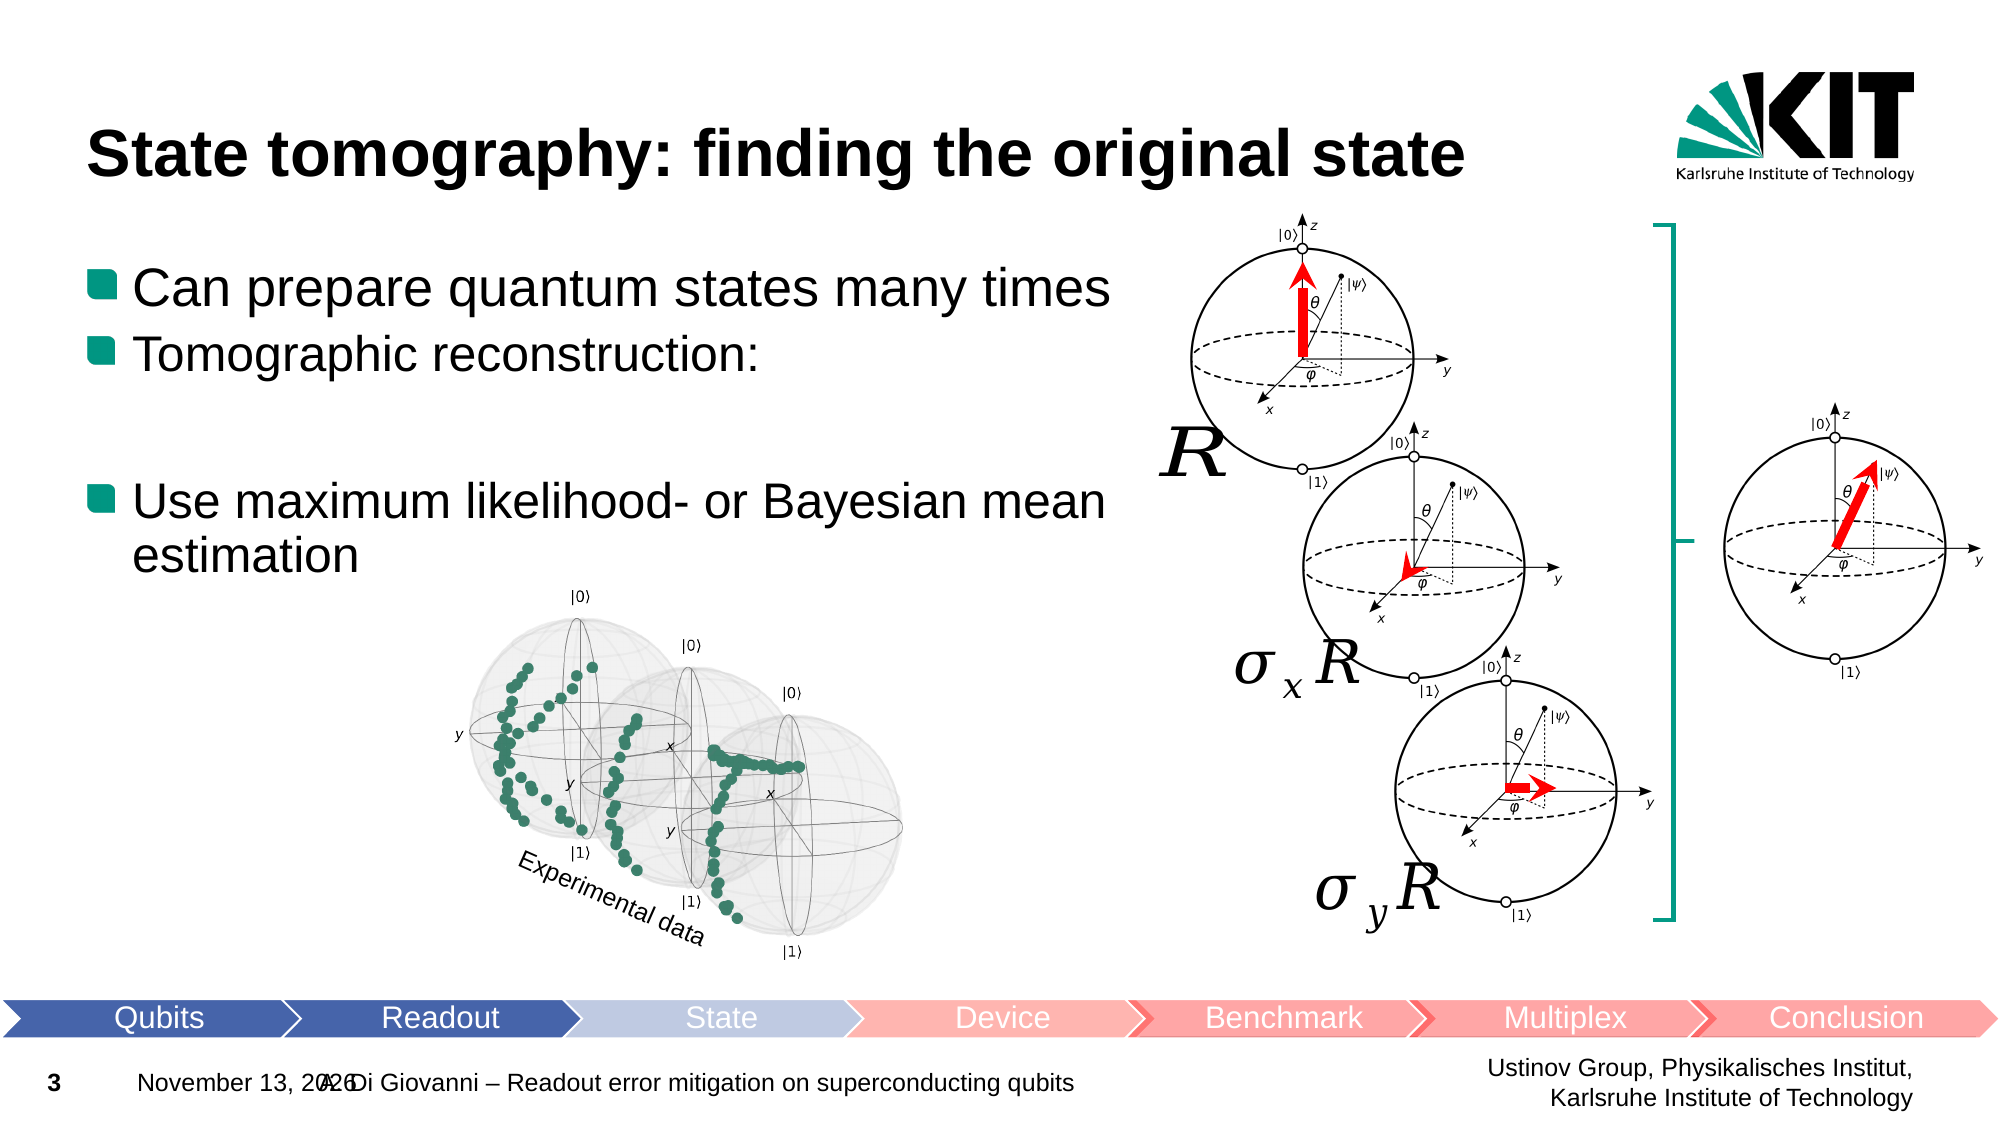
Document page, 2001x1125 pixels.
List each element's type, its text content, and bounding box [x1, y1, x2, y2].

picture [87, 269, 117, 303]
text_box [1652, 225, 1695, 921]
slide_number 3 [47, 1040, 119, 1125]
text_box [1314, 644, 1655, 934]
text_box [1155, 212, 1452, 493]
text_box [441, 590, 903, 960]
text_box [0, 998, 2000, 1039]
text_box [1721, 401, 1984, 680]
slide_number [137, 1040, 362, 1125]
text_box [1233, 420, 1563, 707]
picture [87, 484, 115, 516]
picture [87, 336, 115, 368]
title State tomography: finding the original state [86, 64, 1589, 191]
picture [1677, 72, 1914, 182]
